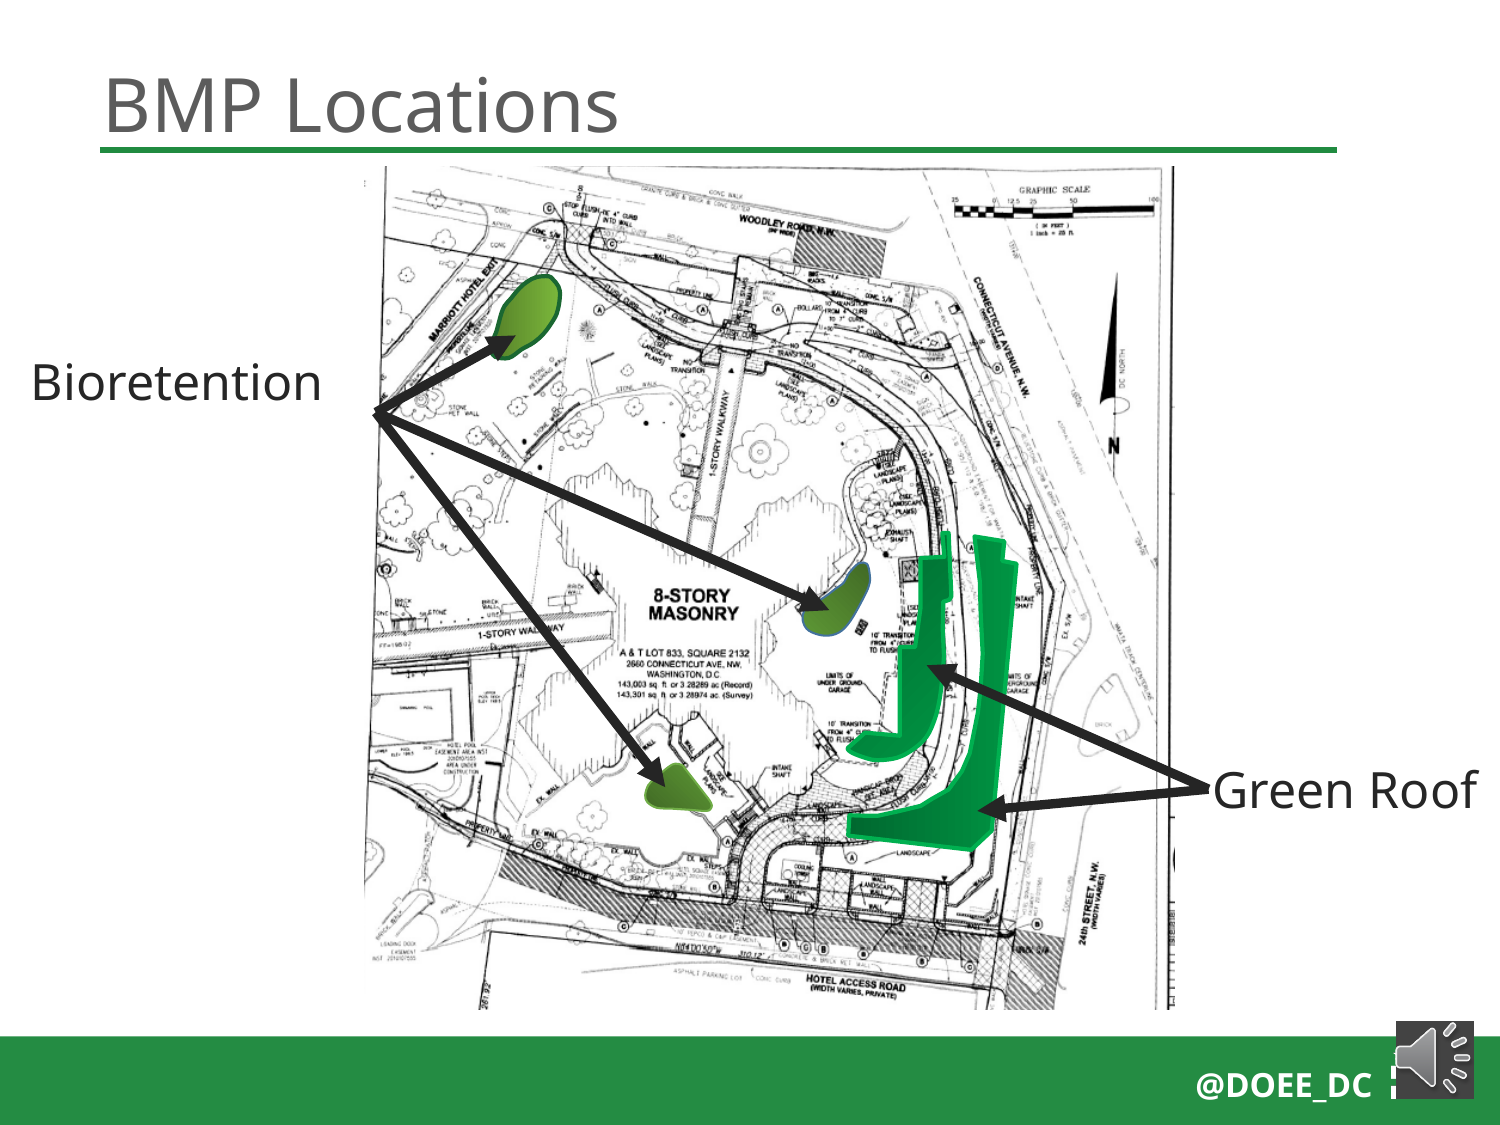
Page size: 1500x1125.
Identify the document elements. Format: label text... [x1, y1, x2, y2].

picture [1387, 1019, 1476, 1104]
text_box Bioretention [16, 343, 339, 419]
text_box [976, 788, 1209, 812]
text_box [375, 412, 666, 788]
text_box Green Roof [1197, 751, 1493, 826]
text_box BMP Locations [87, 45, 1438, 233]
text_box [375, 335, 516, 410]
picture [363, 165, 1176, 1010]
text_box @DC [1174, 1051, 1382, 1056]
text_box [926, 664, 1209, 790]
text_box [667, 411, 830, 611]
text_box [0, 1034, 1500, 1125]
text_box @DOEE_DC [1162, 1056, 1388, 1112]
